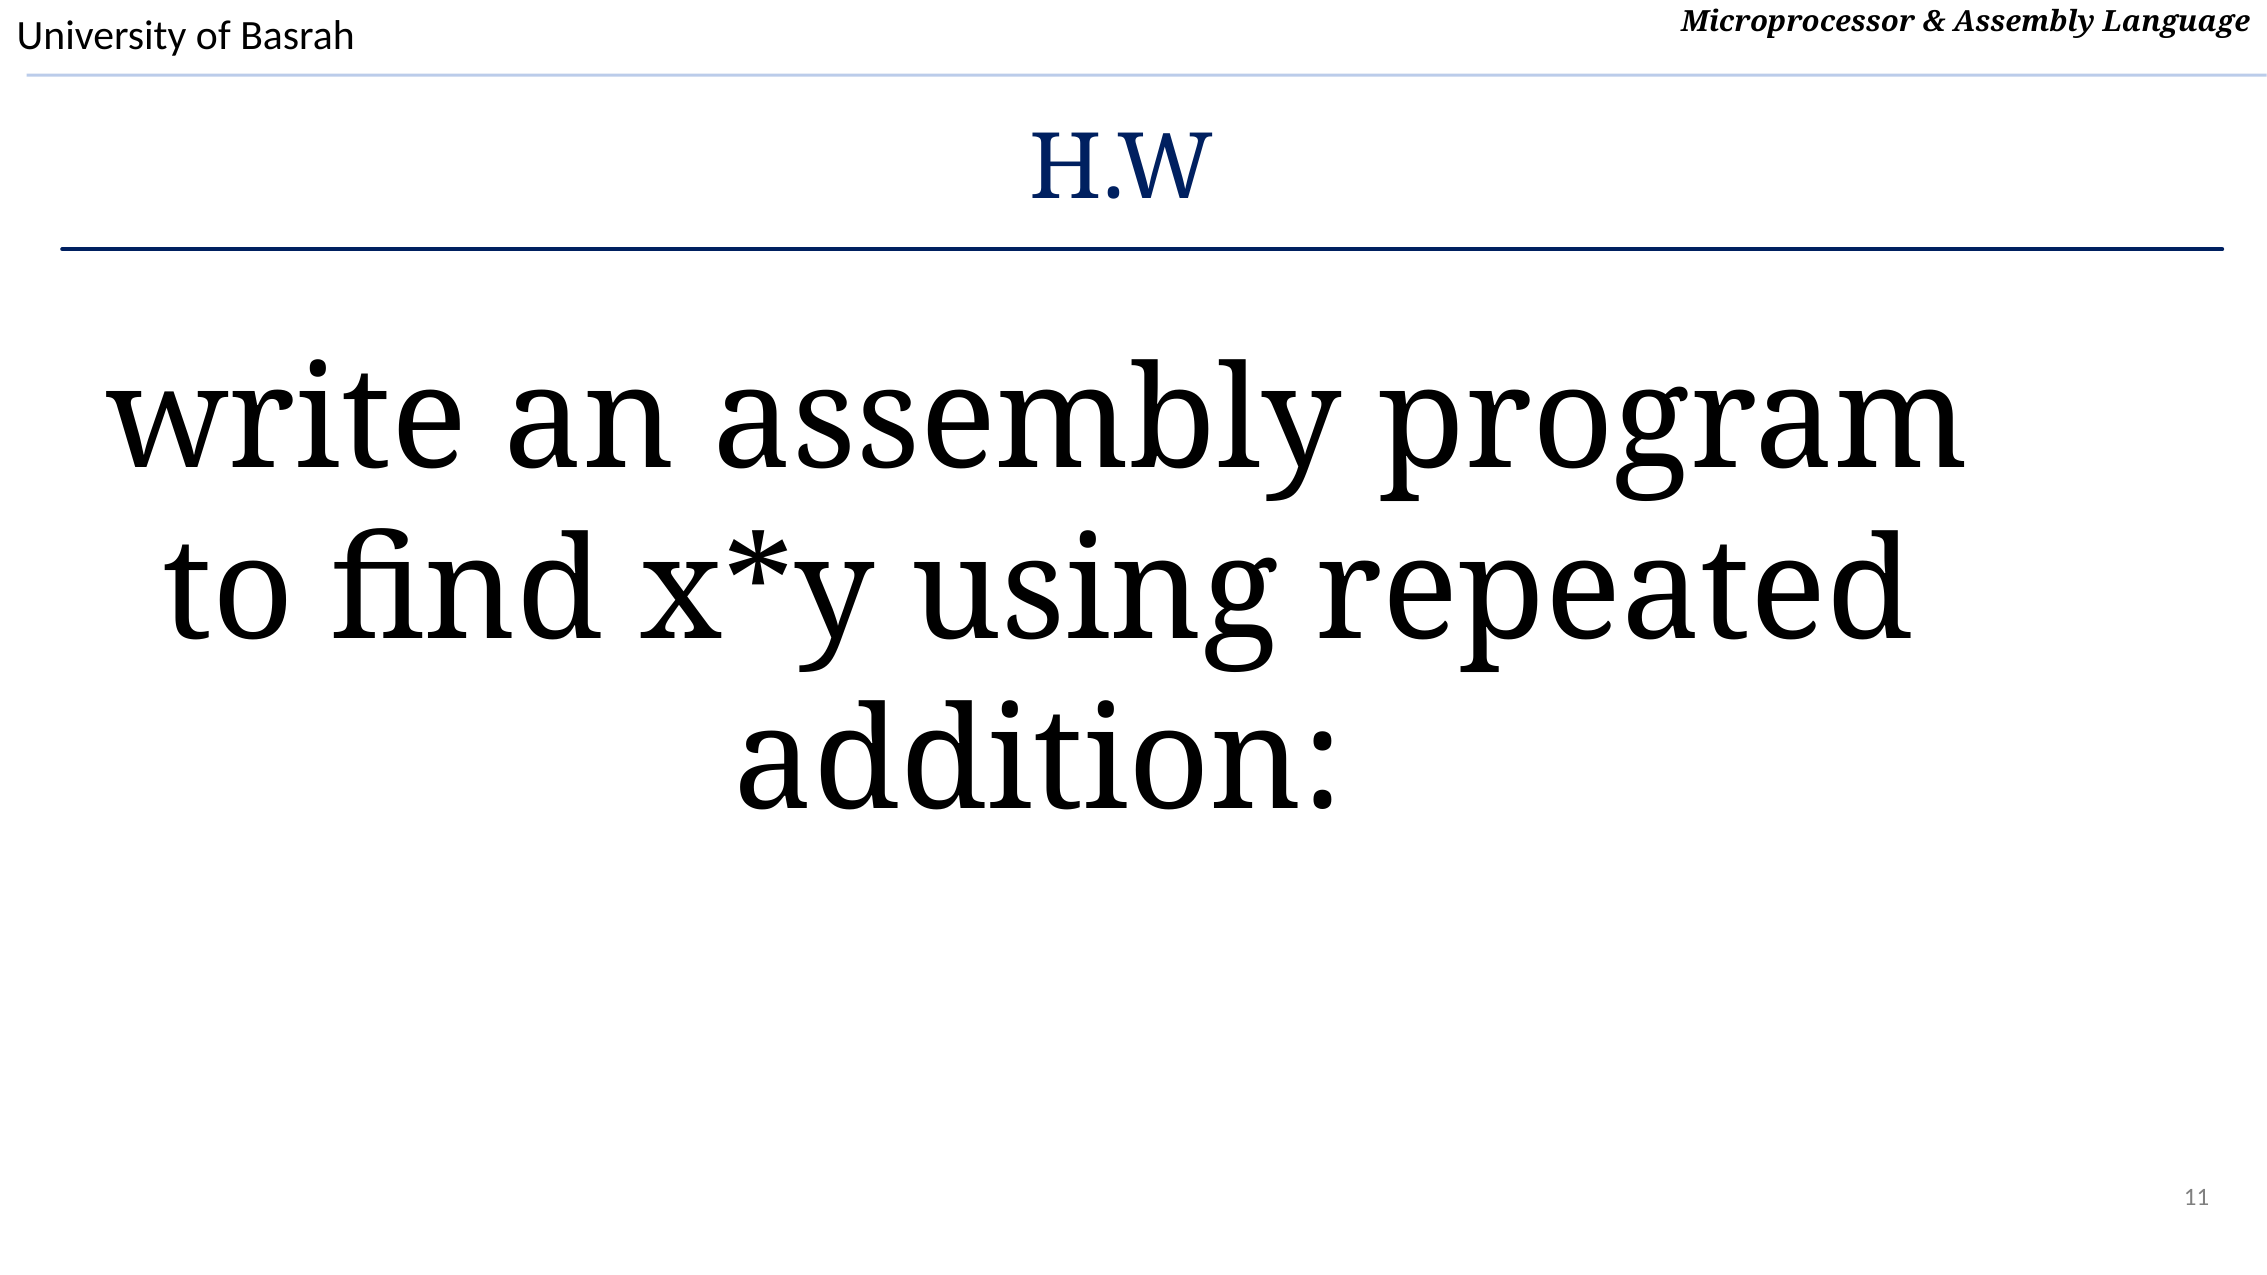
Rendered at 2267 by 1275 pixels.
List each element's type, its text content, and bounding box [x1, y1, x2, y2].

text_box write an assembly program to find x*y using repeated addition: [22, 318, 2055, 845]
title H.W [0, 75, 2267, 248]
